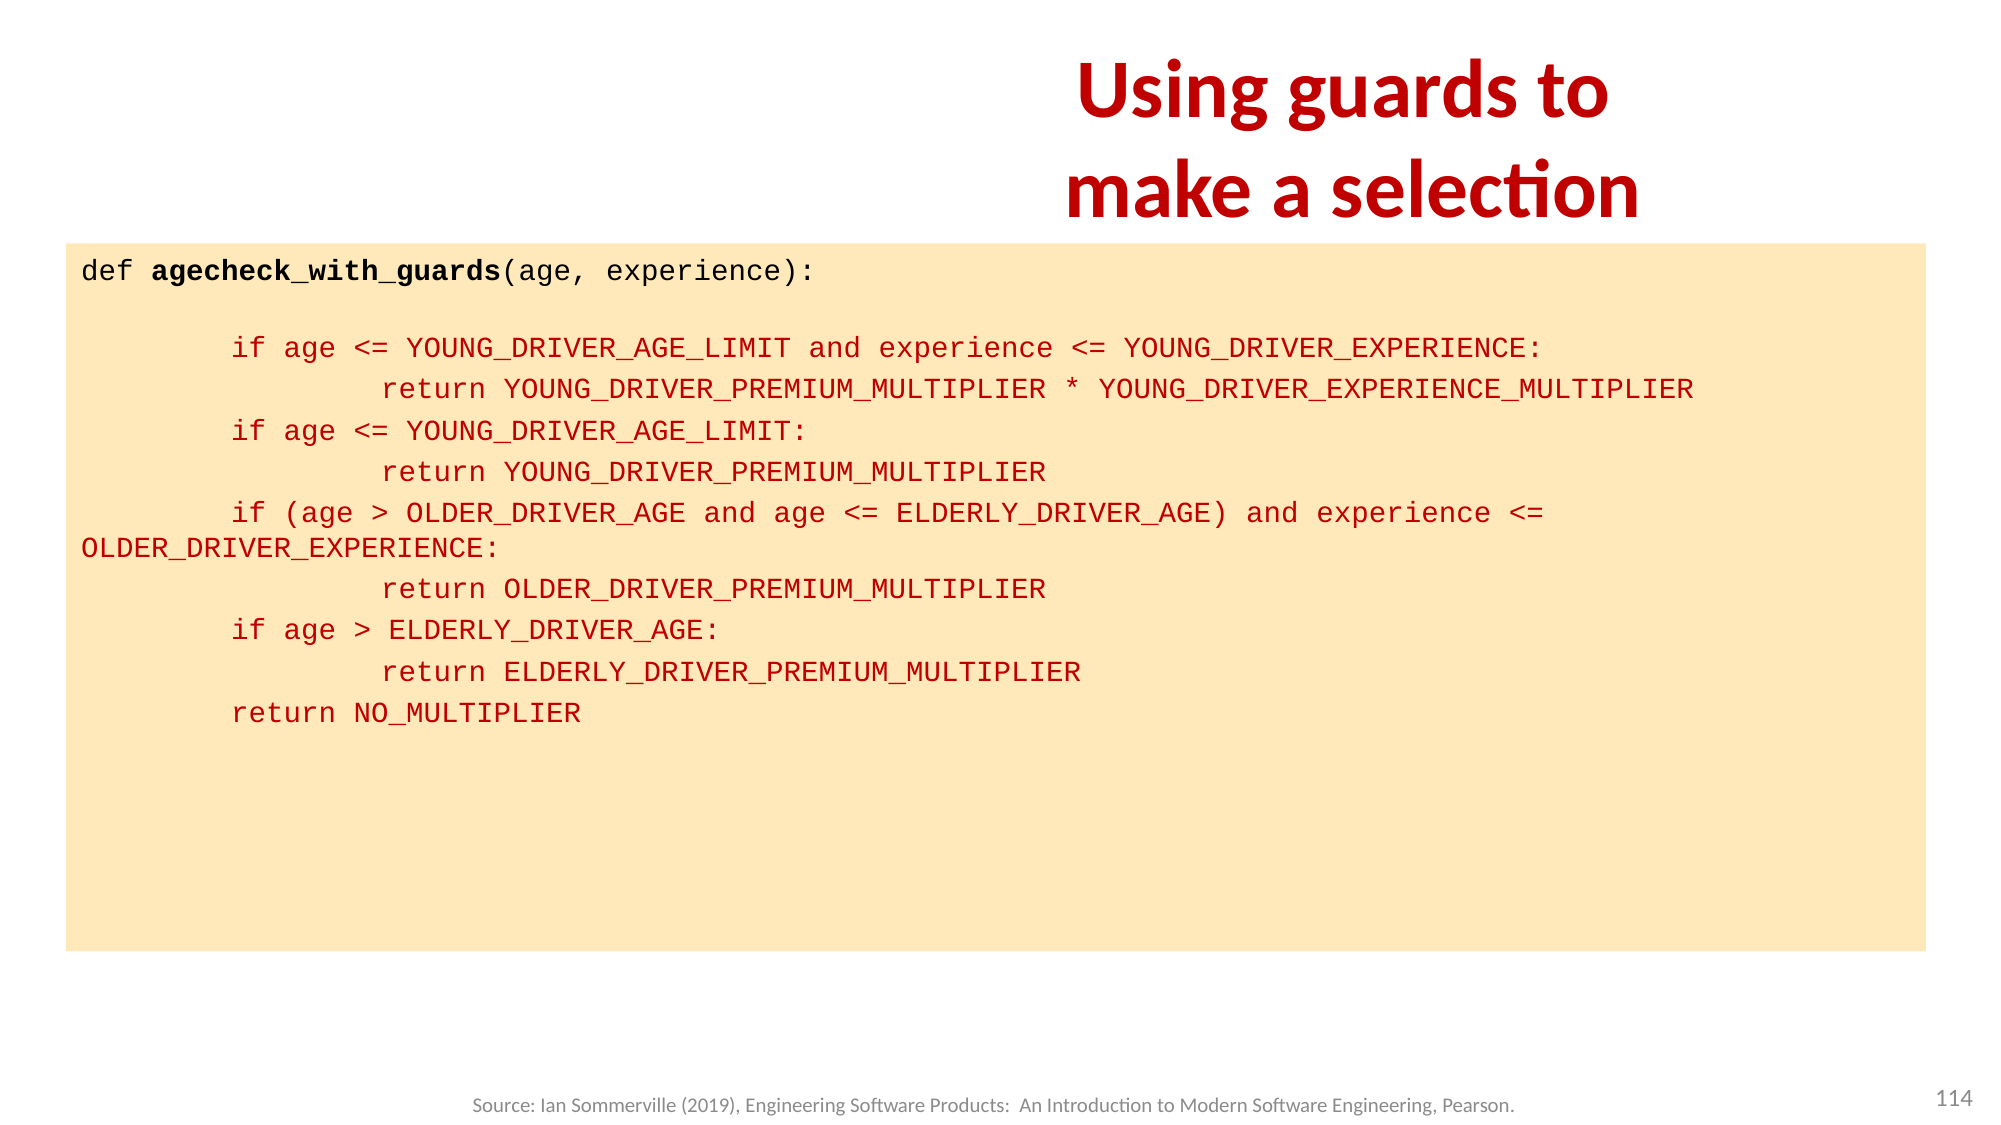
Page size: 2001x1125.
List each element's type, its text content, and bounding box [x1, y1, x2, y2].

slide_number 114 [1830, 1076, 1989, 1116]
footer Source: Ian Sommerville (2019), Engineering Software Products: An Introduction to Modern Software Engineering, Pearson. [350, 1082, 1638, 1125]
text_box def agecheck_with_guards(age, experience): if age <= YOUNG_DRIVER_AGE_LIMIT and experience <= YOUNG_DRIVER_EXPERIENCE: return YOUNG_DRIVER_PREMIUM_MULTIPLIER * YOUNG_DRIVER_EXPERIENCE_MULTIPLIER if age <= YOUNG_DRIVER_AGE_LIMIT: return YOUNG_DRIVER_PREMIUM_MULTIPLIER if (age > OLDER_DRIVER_AGE and age <= ELDERLY_DRIVER_AGE) and experience <= OLDER_DRIVER_EXPERIENCE: return OLDER_DRIVER_PREMIUM_MULTIPLIER if age > ELDERLY_DRIVER_AGE: return ELDERLY_DRIVER_PREMIUM_MULTIPLIER return NO_MULTIPLIER [65, 243, 1926, 952]
text_box Using guards to make a selection [941, 26, 1766, 242]
